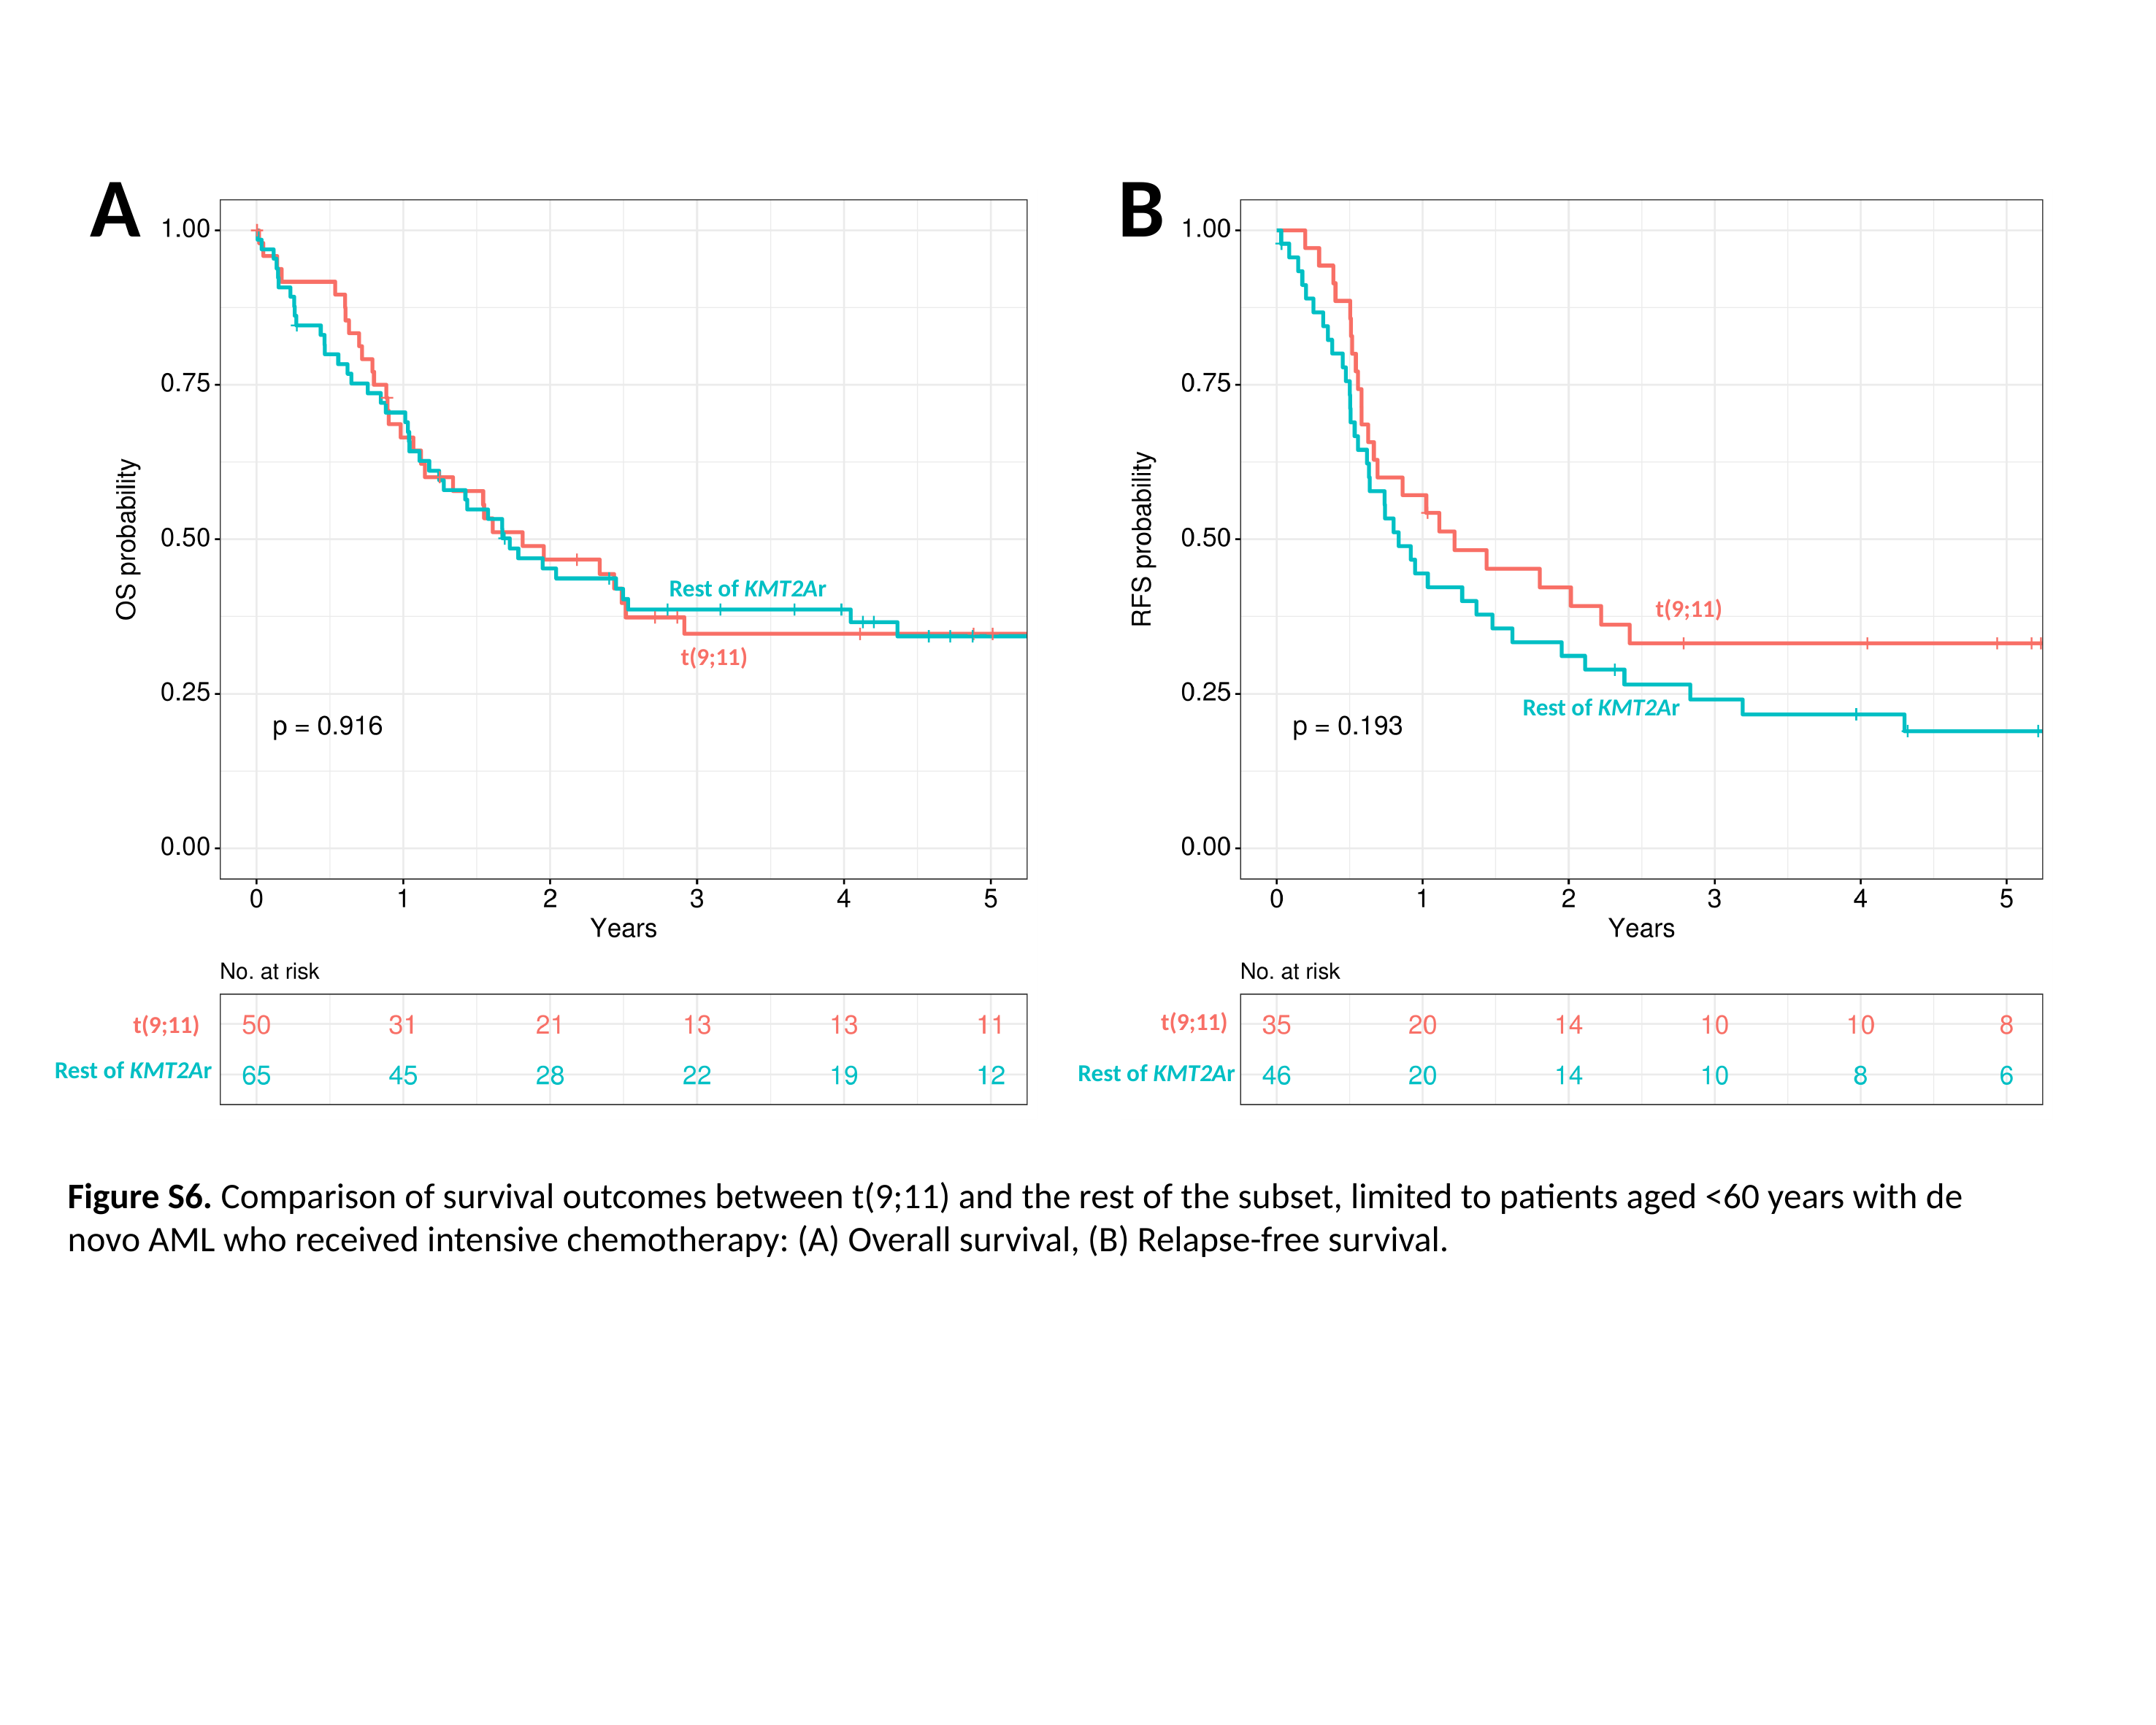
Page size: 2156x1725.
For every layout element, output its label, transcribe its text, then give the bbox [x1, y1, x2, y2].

text_box B [1107, 147, 1207, 260]
text_box Rest of KMT2Ar [44, 1048, 106, 1089]
text_box Rest of KMT2Ar [1067, 1051, 1121, 1092]
text_box A [79, 147, 179, 260]
picture [1121, 189, 2053, 1120]
picture [106, 189, 1037, 1120]
text_box Figure S6. Comparison of survival outcomes between t(9;11) and the rest of the subset, limited to patients aged <60 years with de novo AML who received intensive chemotherapy: (A) Overall survival, (B) Relapse-free survival. [56, 1167, 2052, 1264]
